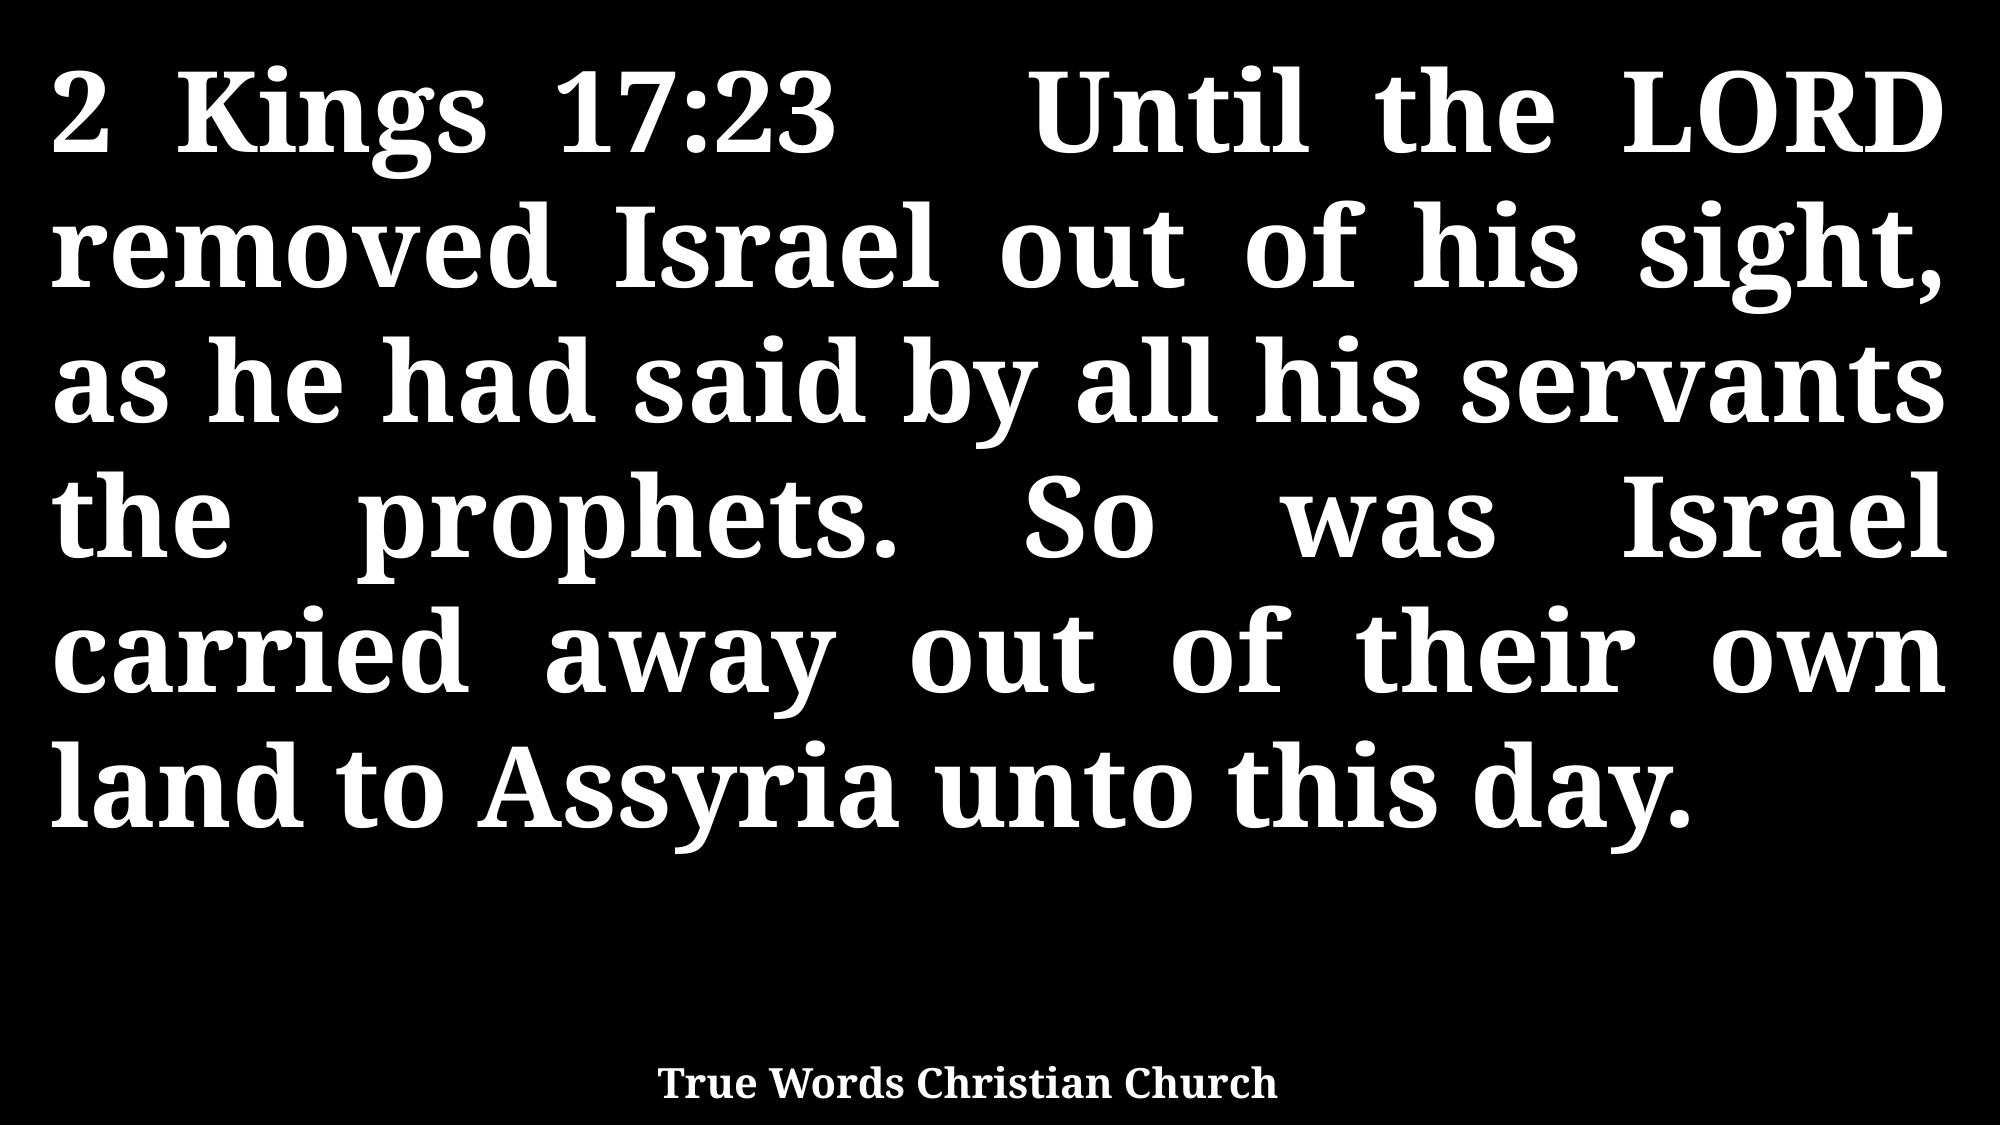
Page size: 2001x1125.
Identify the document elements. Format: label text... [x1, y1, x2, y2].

text_box True Words Christian Church [642, 1049, 1294, 1114]
text_box 2 Kings 17:23 Until the LORD removed Israel out of his sight, as he had said by all his servants the prophets. So was Israel carried away out of their own land to Assyria unto this day. [35, 32, 1965, 857]
